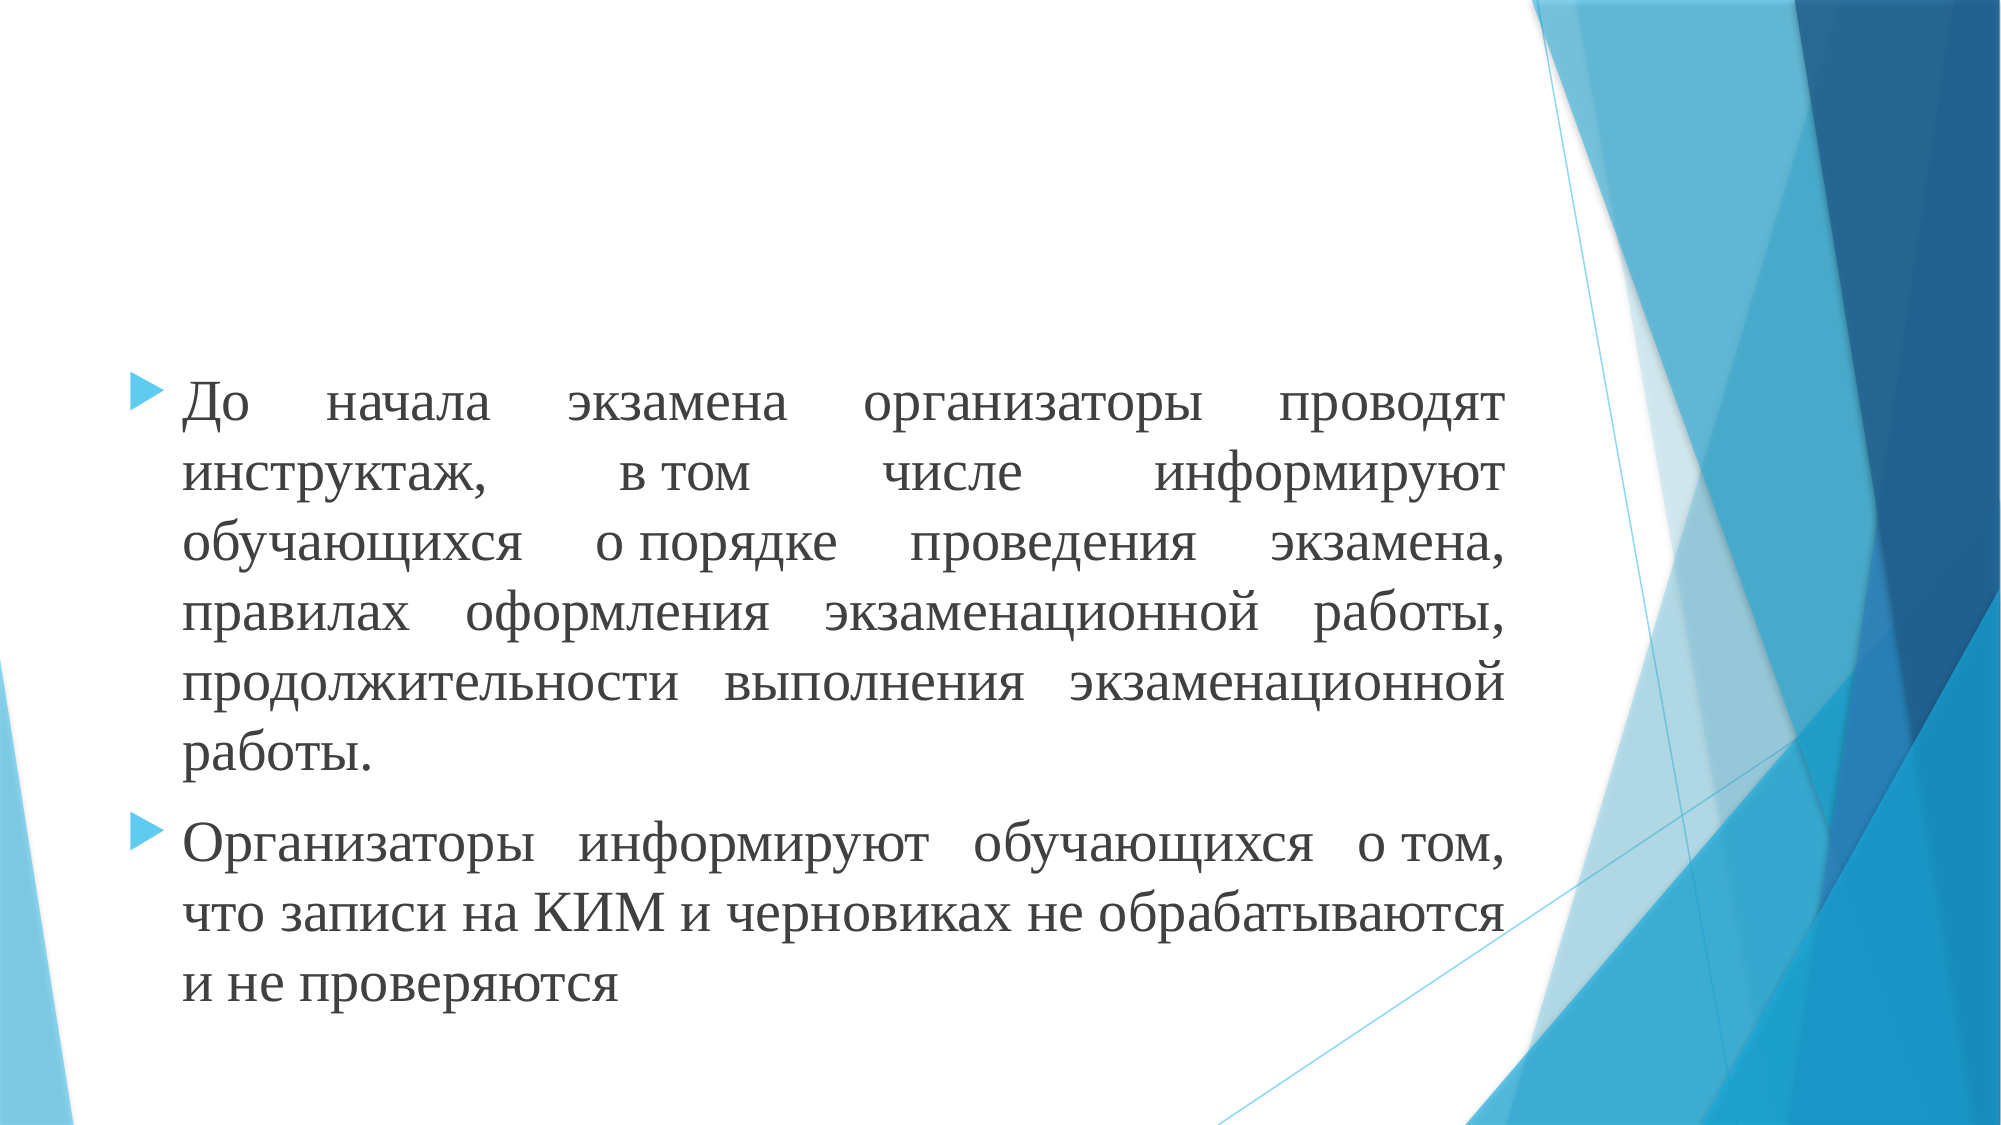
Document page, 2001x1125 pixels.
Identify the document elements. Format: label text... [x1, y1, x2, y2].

list До начала экзамена организаторы проводят инструктаж, в том числе информируют обучающихся о порядке проведения экзамена, правилах оформления экзаменационной работы, продолжительности выполнения экзаменационной работы. Организаторы информируют обучающихся о том, что записи на КИМ и черновиках не обрабатываются и не проверяются [111, 354, 1522, 992]
